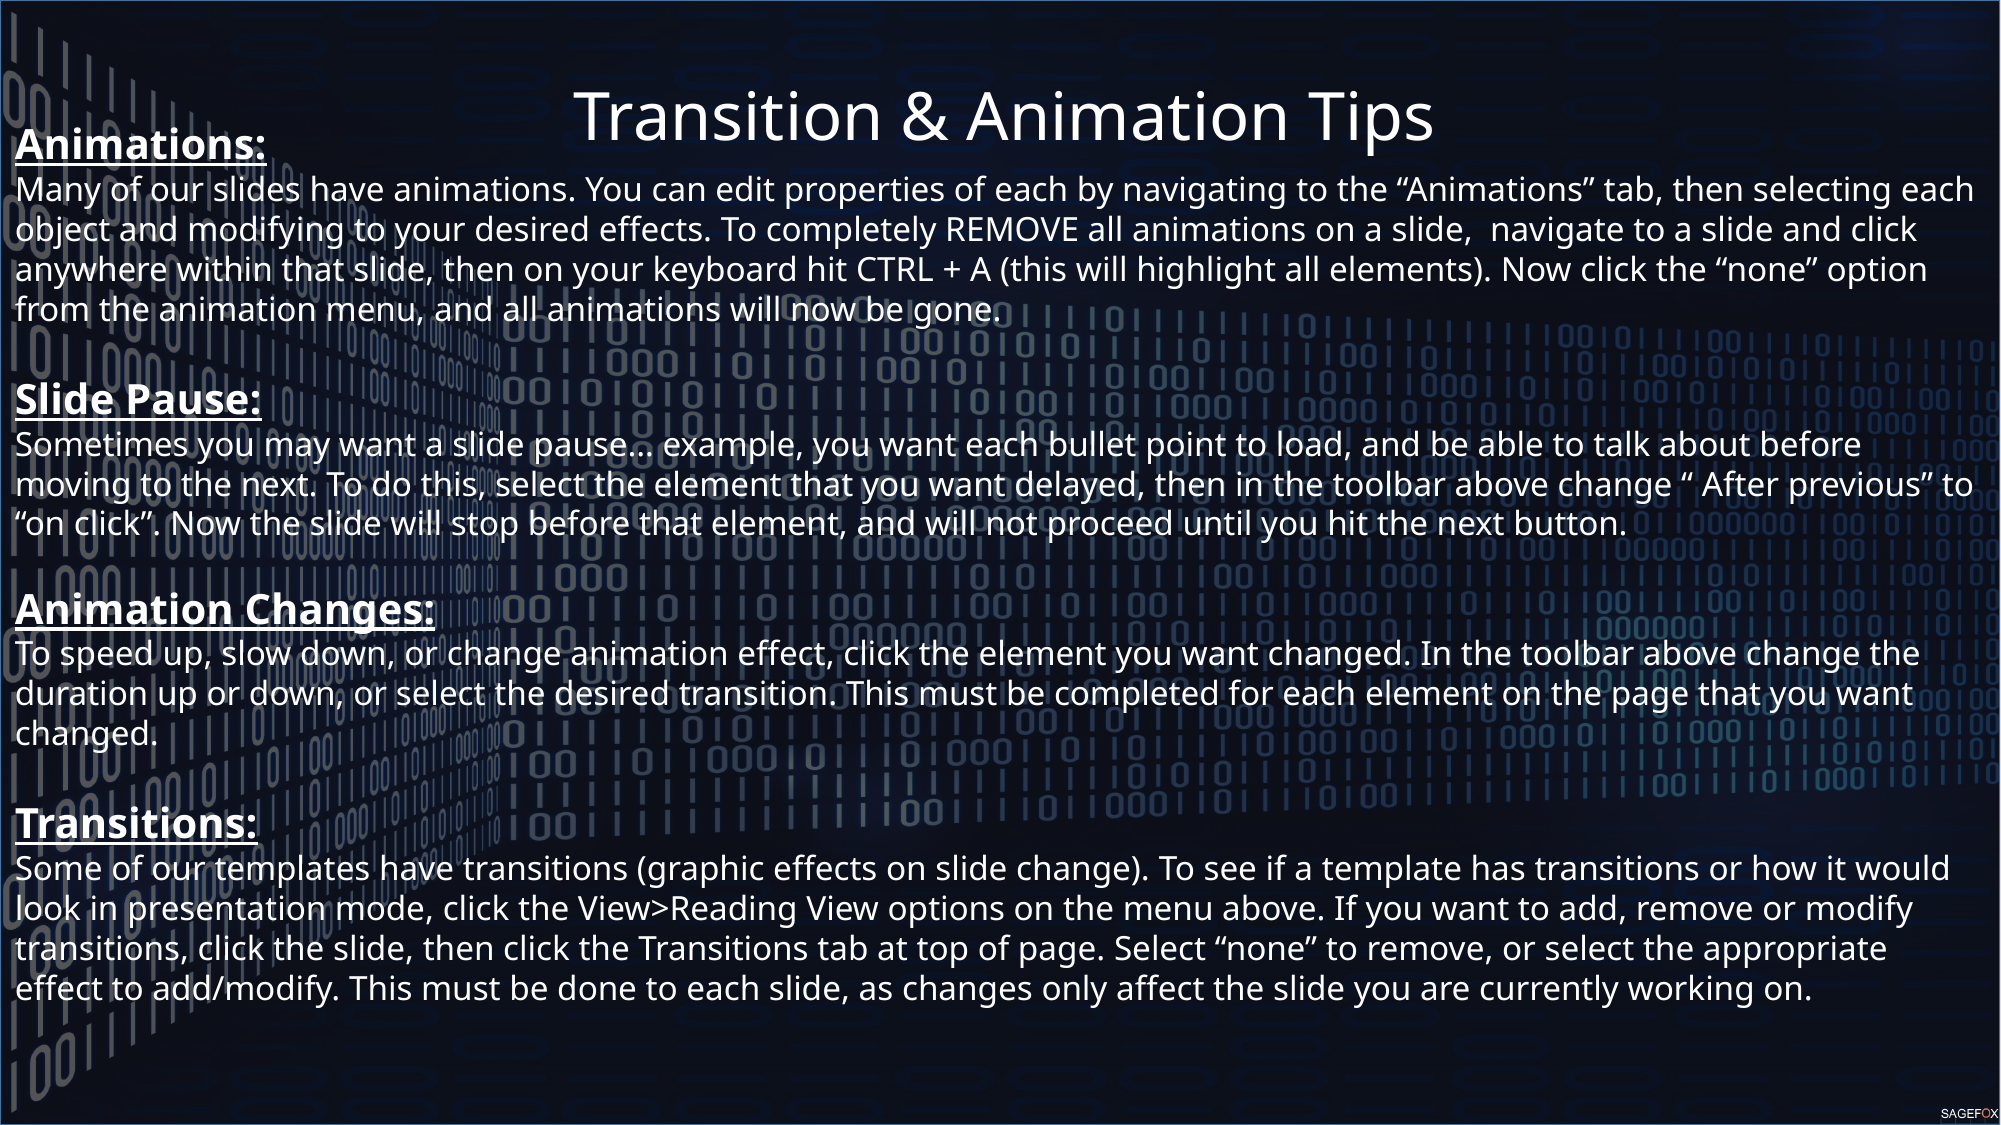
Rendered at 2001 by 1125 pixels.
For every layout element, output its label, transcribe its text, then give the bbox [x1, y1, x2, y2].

title Transition & Animation Tips [477, 59, 1532, 177]
text_box Animations: Many of our slides have animations. You can edit properties of each by navigating to the “Animations” tab, then selecting each object and modifying to your desired effects. To completely REMOVE all animations on a slide, navigate to a slide and click anywhere within that slide, then on your keyboard hit CTRL + A (this will highlight all elements). Now click the “none” option from the animation menu, and all animations will now be gone. Slide Pause: Sometimes you may want a slide pause… example, you want each bullet point to load, and be able to talk about before moving to the next. To do this, select the element that you want delayed, then in the toolbar above change “ After previous” to “on click”. Now the slide will stop before that element, and will not proceed until you hit the next button. Animation Changes: To speed up, slow down, or change animation effect, click the element you want changed. In the toolbar above change the duration up or down, or select the desired transition. This must be completed for each element on the page that you want changed. Transitions: Some of our templates have transitions (graphic effects on slide change). To see if a template has transitions or how it would look in presentation mode, click the View>Reading View options on the menu above. If you want to add, remove or modify transitions, click the slide, then click the Transitions tab at top of page. Select “none” to remove, or select the appropriate effect to add/modify. This must be done to each slide, as changes only affect the slide you are currently working on. [0, 0, 2000, 1125]
